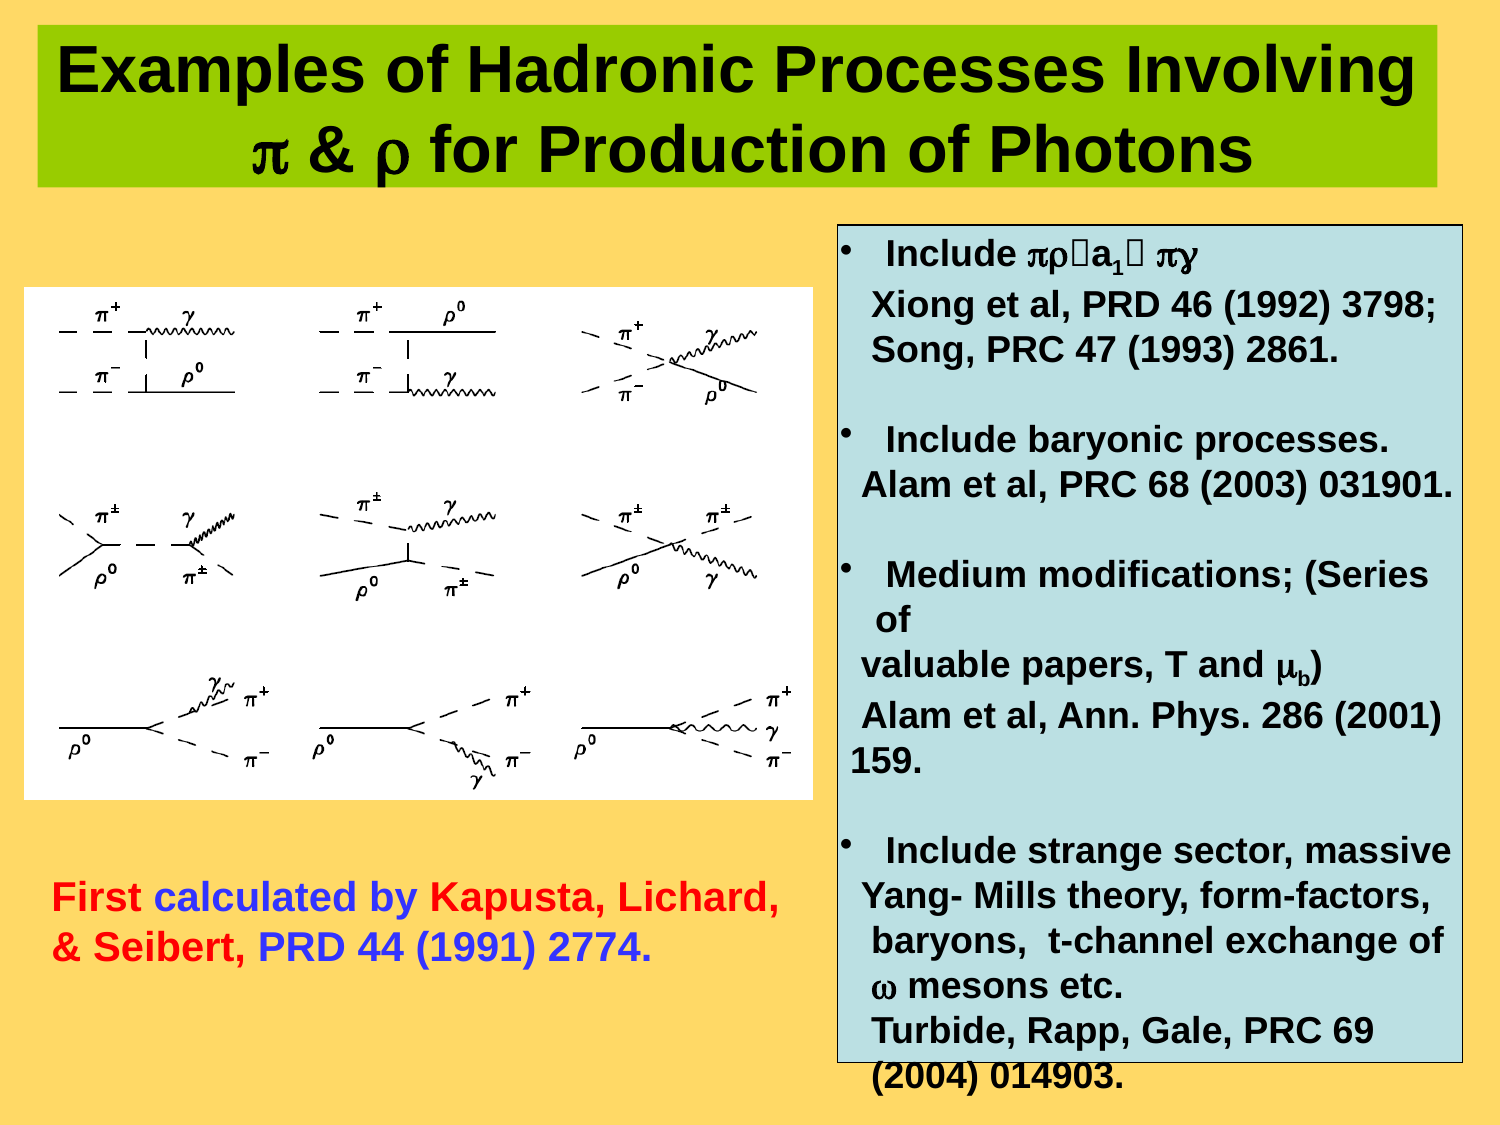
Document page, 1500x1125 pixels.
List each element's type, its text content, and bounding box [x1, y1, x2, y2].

title Examples of Hadronic Processes Involving p & r for Production of Photons [37, 24, 1438, 188]
text_box First calculated by Kapusta, Lichard, & Seibert, PRD 44 (1991) 2774. [36, 862, 806, 978]
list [24, 287, 813, 801]
text_box Include pra1 pg Xiong et al, PRD 46 (1992) 3798; Song, PRC 47 (1993) 2861. Include baryonic processes. Alam et al, PRC 68 (2003) 031901. Medium modifications; (Series of valuable papers, T and mb) Alam et al, Ann. Phys. 286 (2001) 159. Include strange sector, massive Yang- Mills theory, form-factors, baryons, t-channel exchange of w mesons etc. Turbide, Rapp, Gale, PRC 69 (2004) 014903. [825, 221, 1475, 1125]
